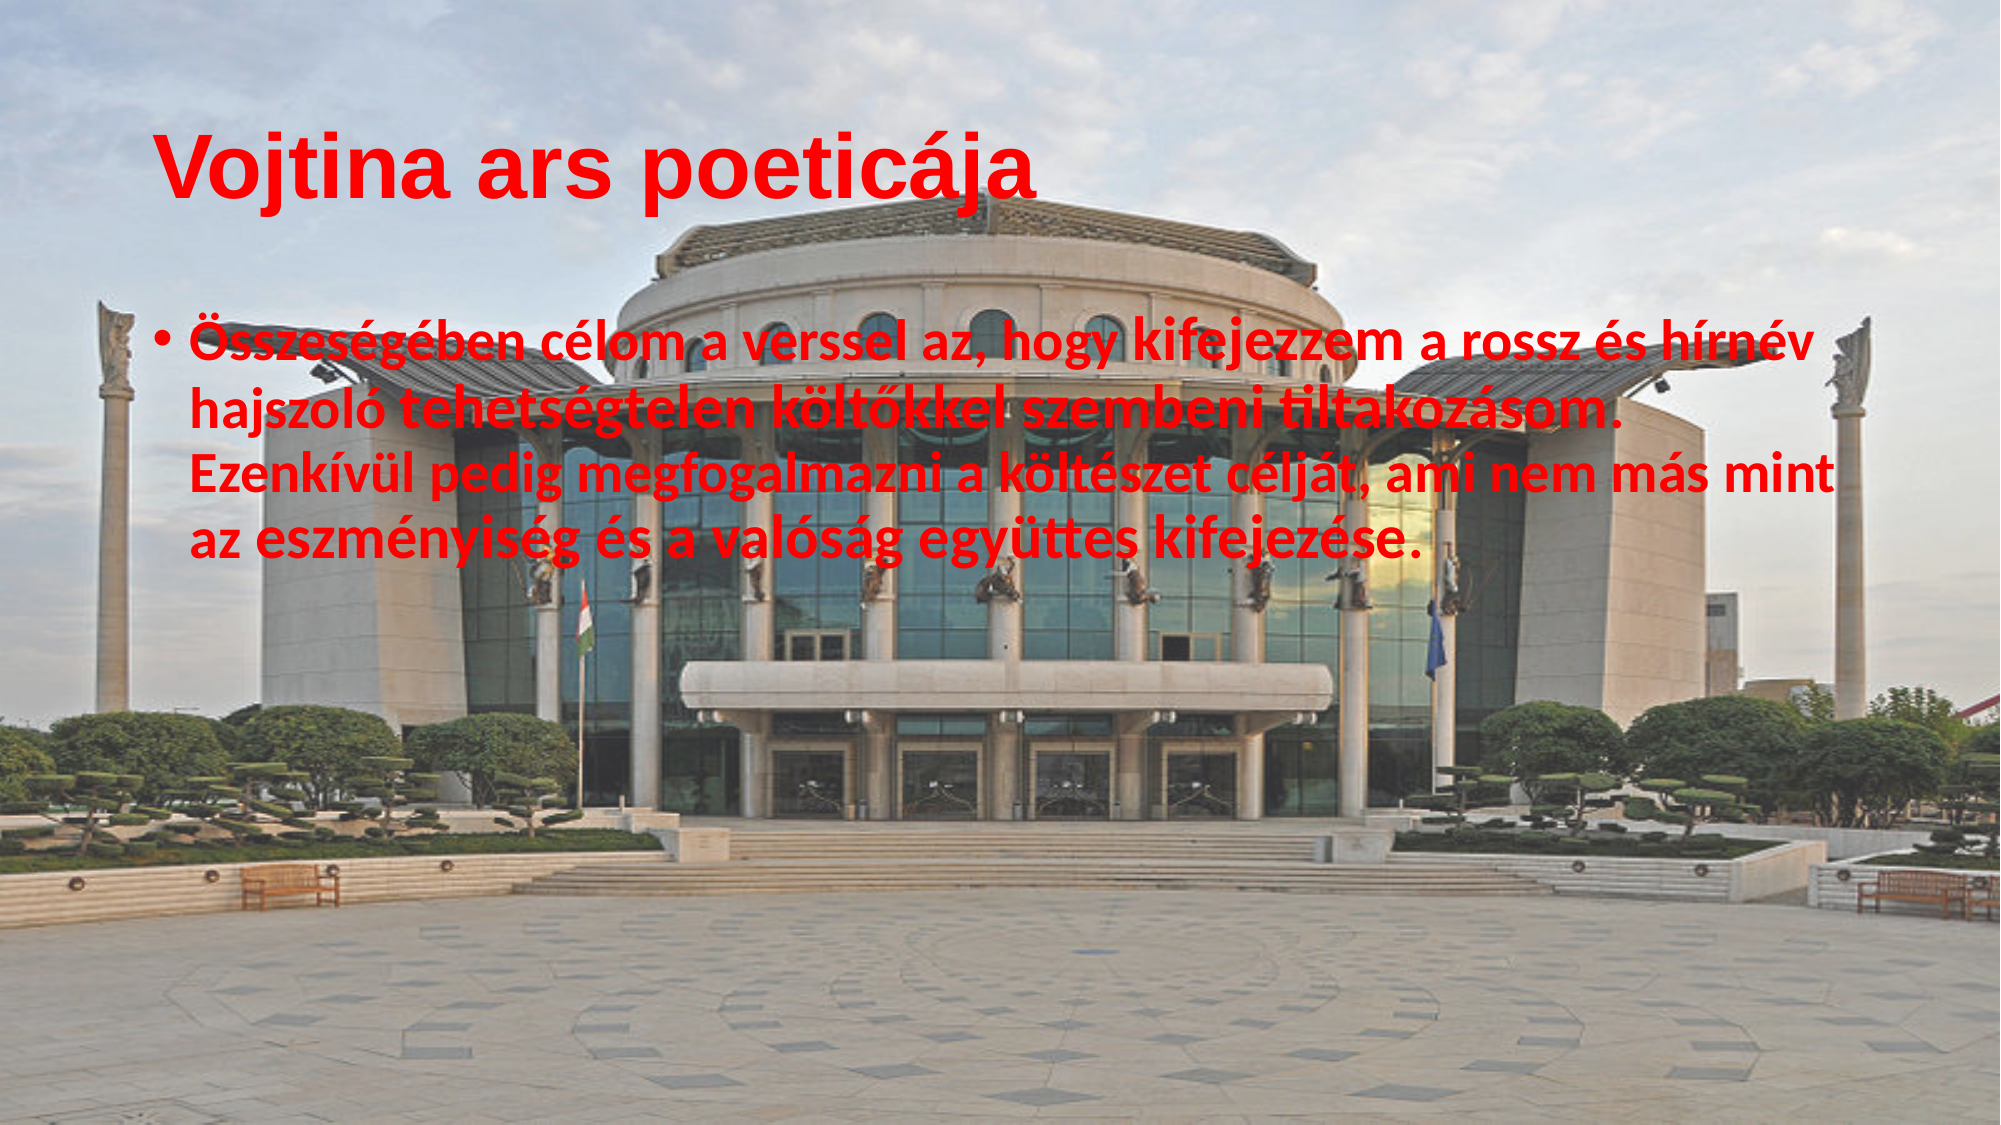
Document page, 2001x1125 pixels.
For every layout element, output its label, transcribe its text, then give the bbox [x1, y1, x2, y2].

list Összeségében célom a verssel az, hogy kifejezzem a rossz és hírnév hajszoló tehetségtelen költőkkel szembeni tiltakozásom. Ezenkívül pedig megfogalmazni a költészet célját, ami nem más mint az eszményiség és a valóság együttes kifejezése. [137, 299, 1863, 1014]
title Vojtina ars poeticája [137, 59, 1863, 278]
